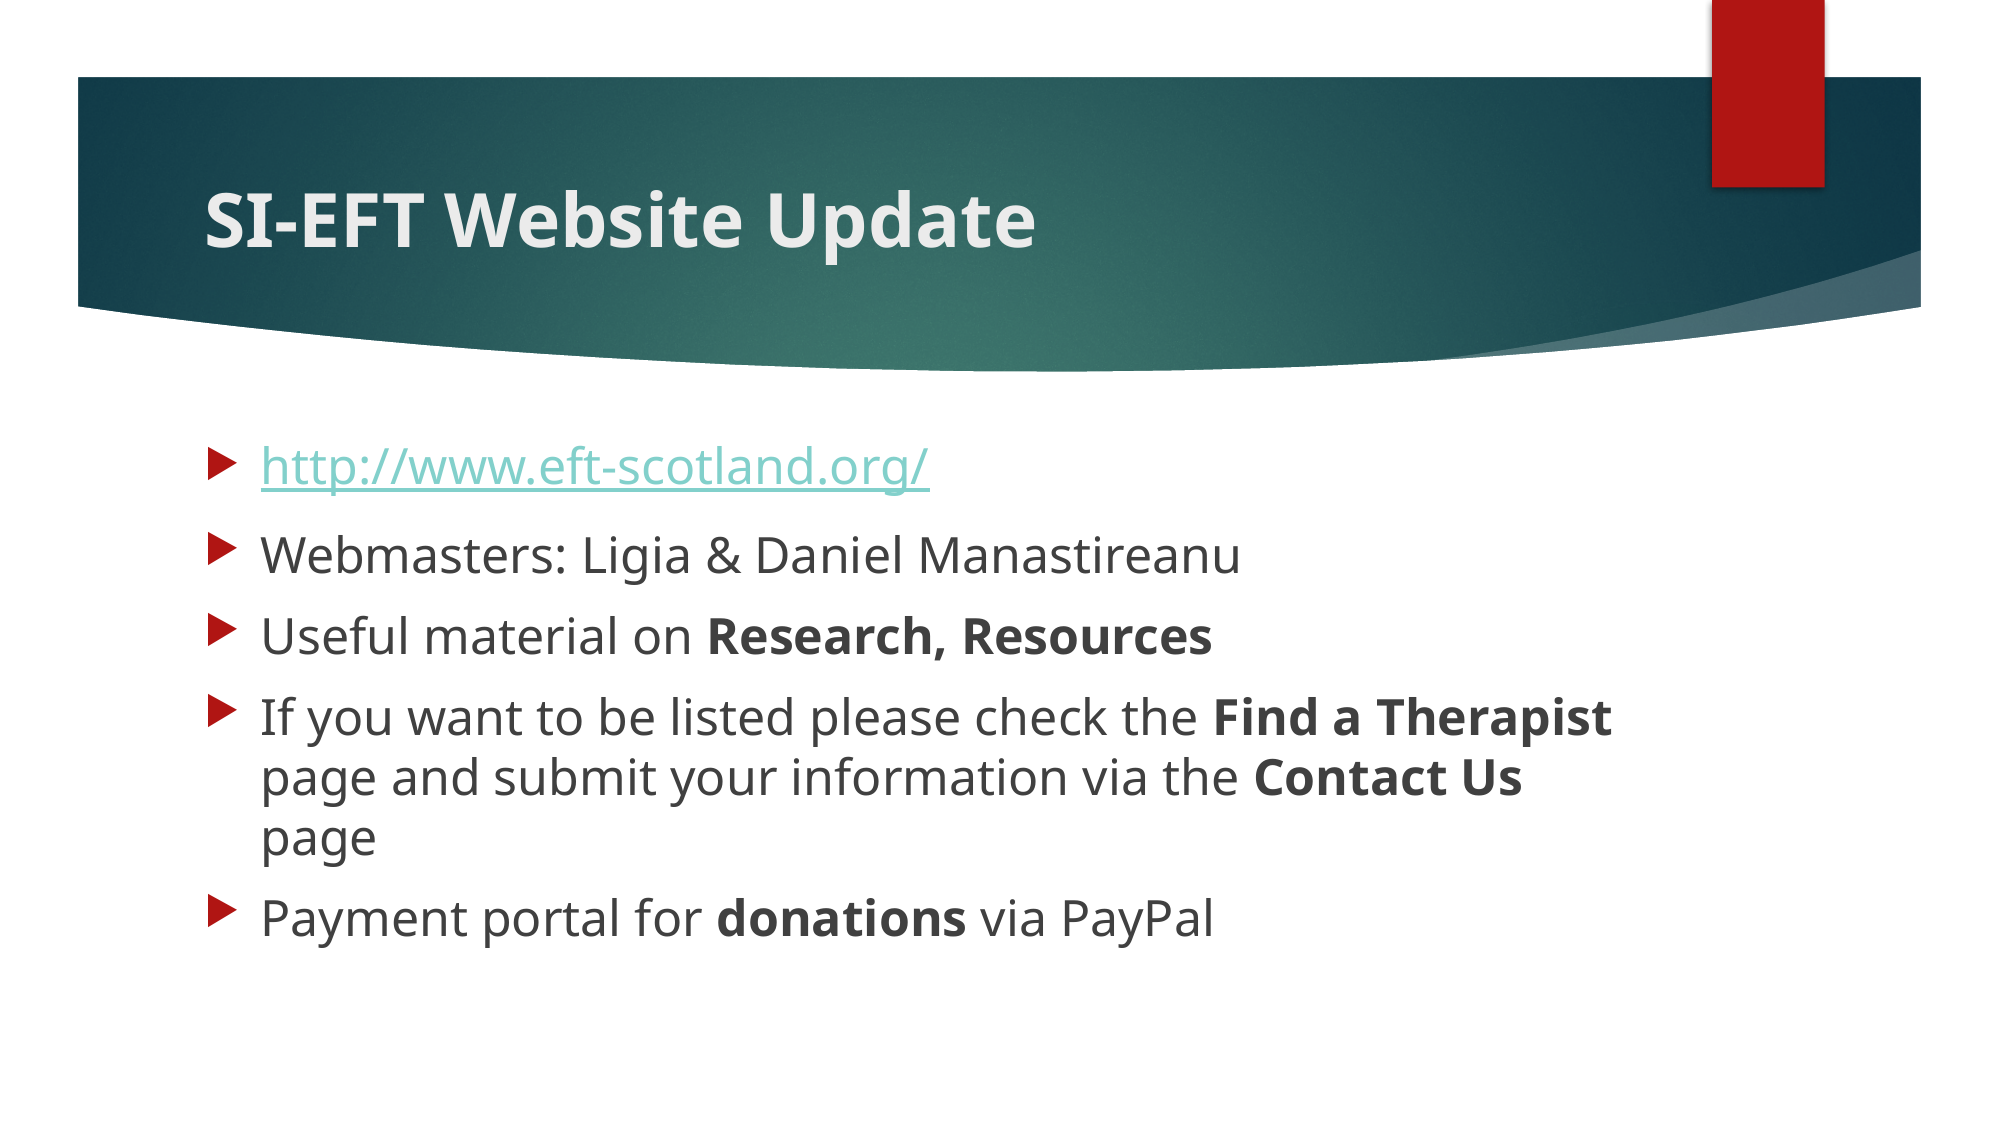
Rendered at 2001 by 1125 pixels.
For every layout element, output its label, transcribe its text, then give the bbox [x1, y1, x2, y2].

title SI-EFT Website Update [189, 159, 1638, 276]
list http://www.eft-scotland.org/ Webmasters: Ligia & Daniel Manastireanu Useful material on Research, Resources If you want to be listed please check the Find a Therapist page and submit your information via the Contact Us page Payment portal for donations via PayPal [189, 427, 1638, 1073]
